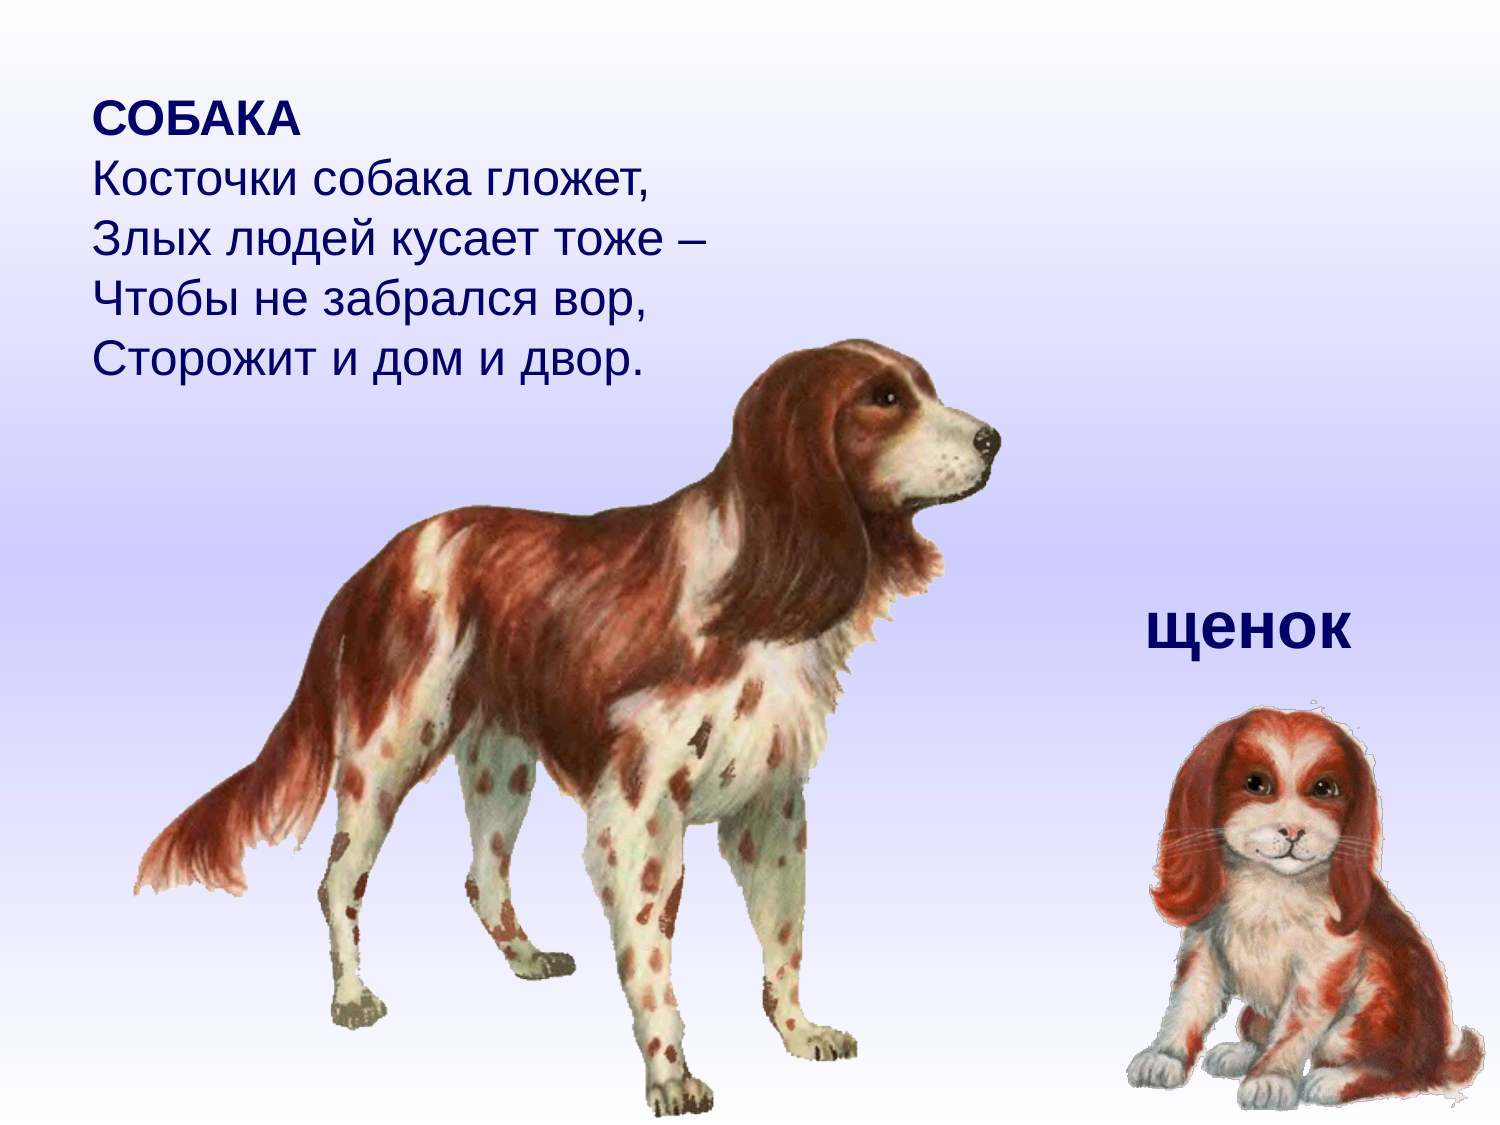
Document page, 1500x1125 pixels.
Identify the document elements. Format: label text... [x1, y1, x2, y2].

picture [1110, 683, 1500, 1125]
text_box СОБАКА Косточки собака гложет, Злых людей кусает тоже – Чтобы не забрался вор, Сторожит и дом и двор. [76, 78, 821, 393]
text_box щенок [1080, 574, 1459, 669]
picture [99, 231, 1022, 1125]
